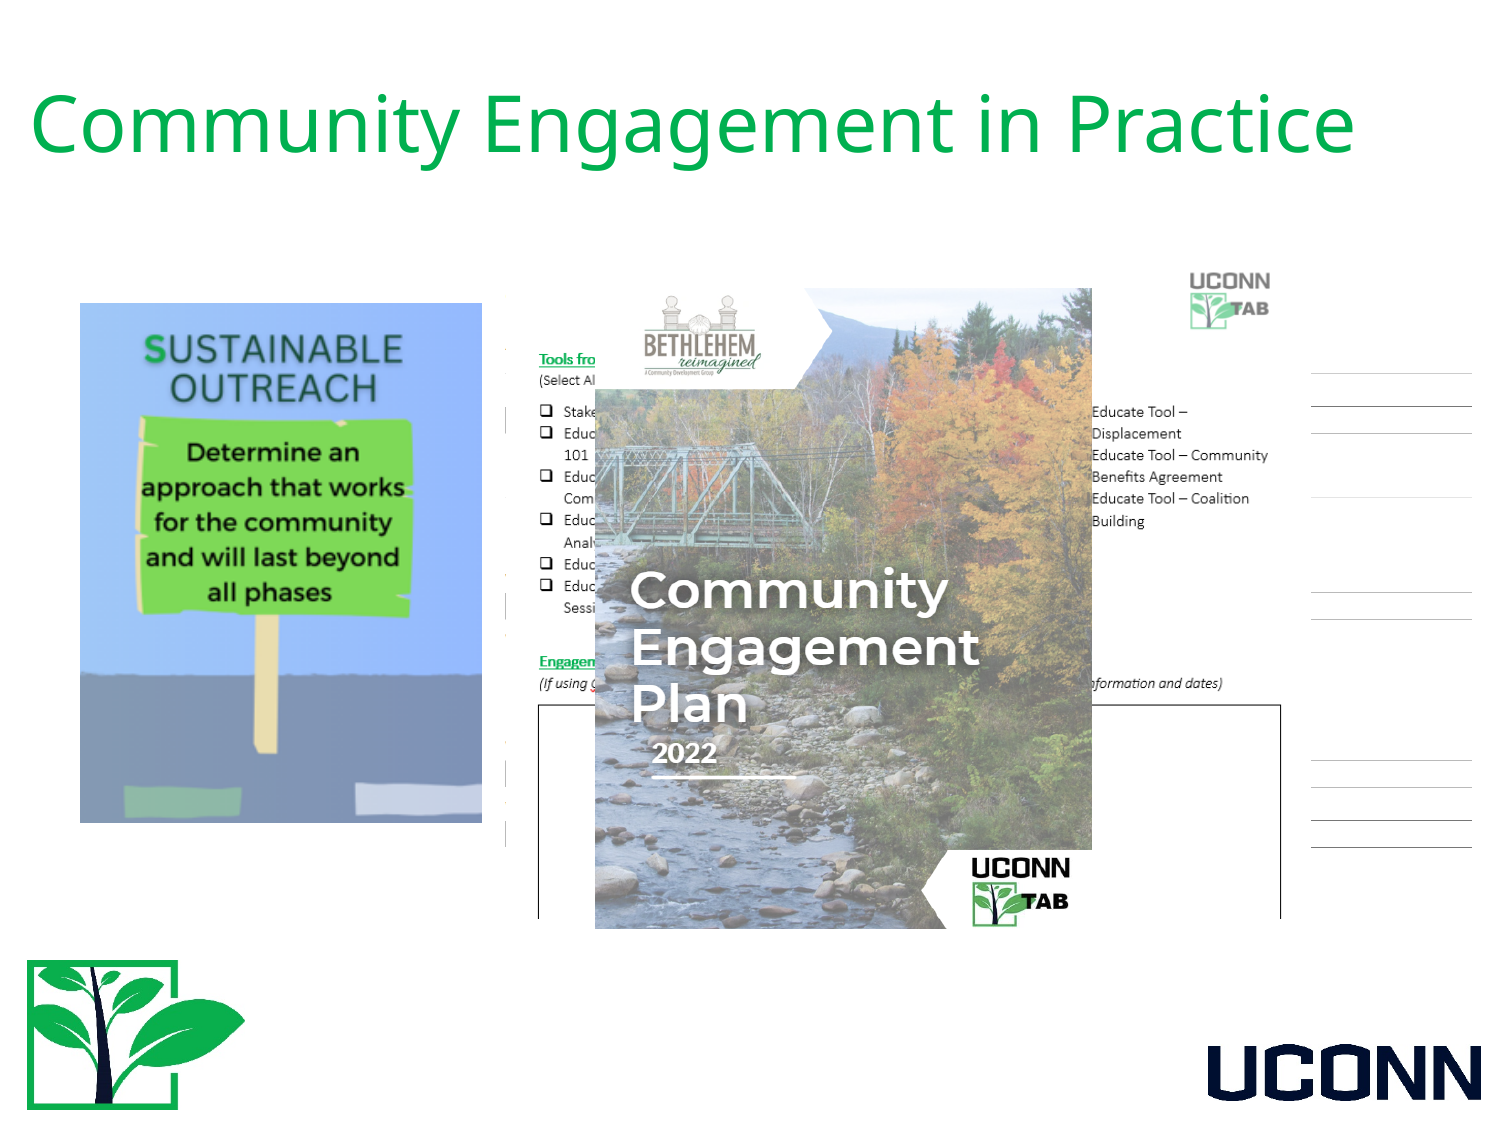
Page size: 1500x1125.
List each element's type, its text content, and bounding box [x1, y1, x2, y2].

title Community Engagement in Practice [14, 45, 1469, 209]
picture [1208, 1044, 1481, 1101]
picture [80, 303, 482, 823]
picture [27, 960, 245, 1110]
picture [496, 254, 1472, 929]
